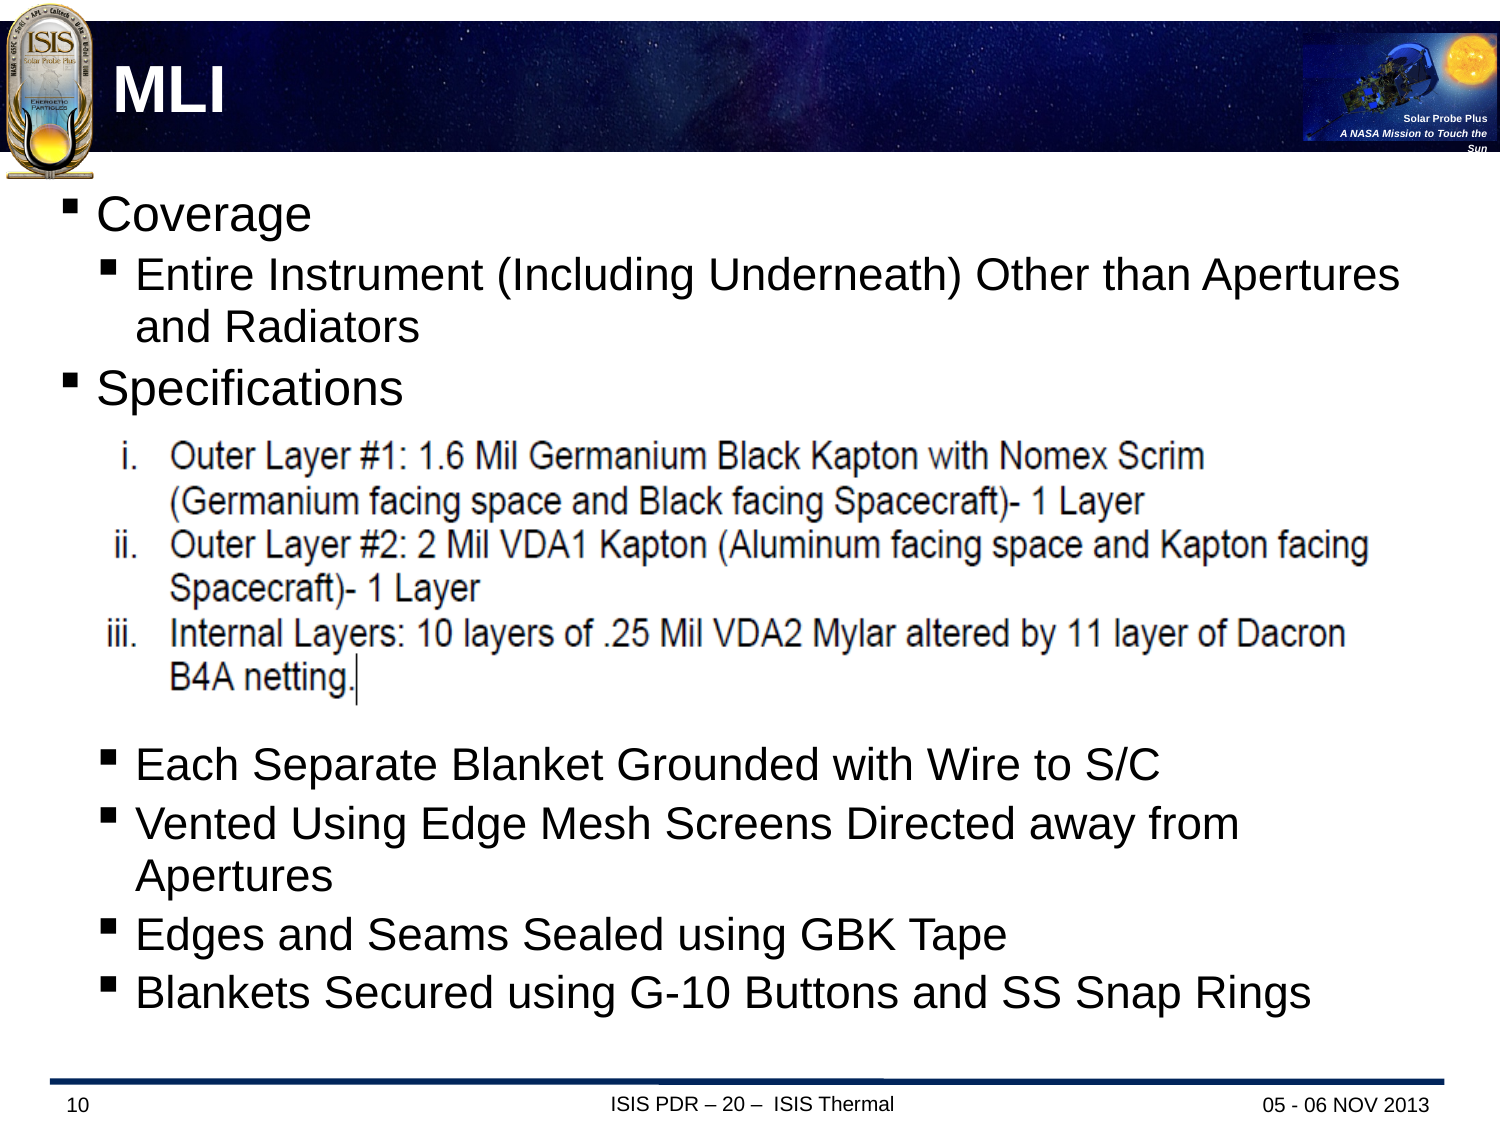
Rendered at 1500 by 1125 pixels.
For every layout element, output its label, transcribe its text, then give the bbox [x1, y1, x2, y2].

picture [0, 2, 1500, 181]
picture [106, 436, 1374, 720]
list Coverage Entire Instrument (Including Underneath) Other than Apertures and Radiators Specifications Each Separate Blanket Grounded with Wire to S/C Vented Using Edge Mesh Screens Directed away from Apertures Edges and Seams Sealed using GBK Tape Blankets Secured using G-10 Buttons and SS Snap Rings [58, 185, 1442, 1046]
title MLI [111, 30, 1294, 142]
